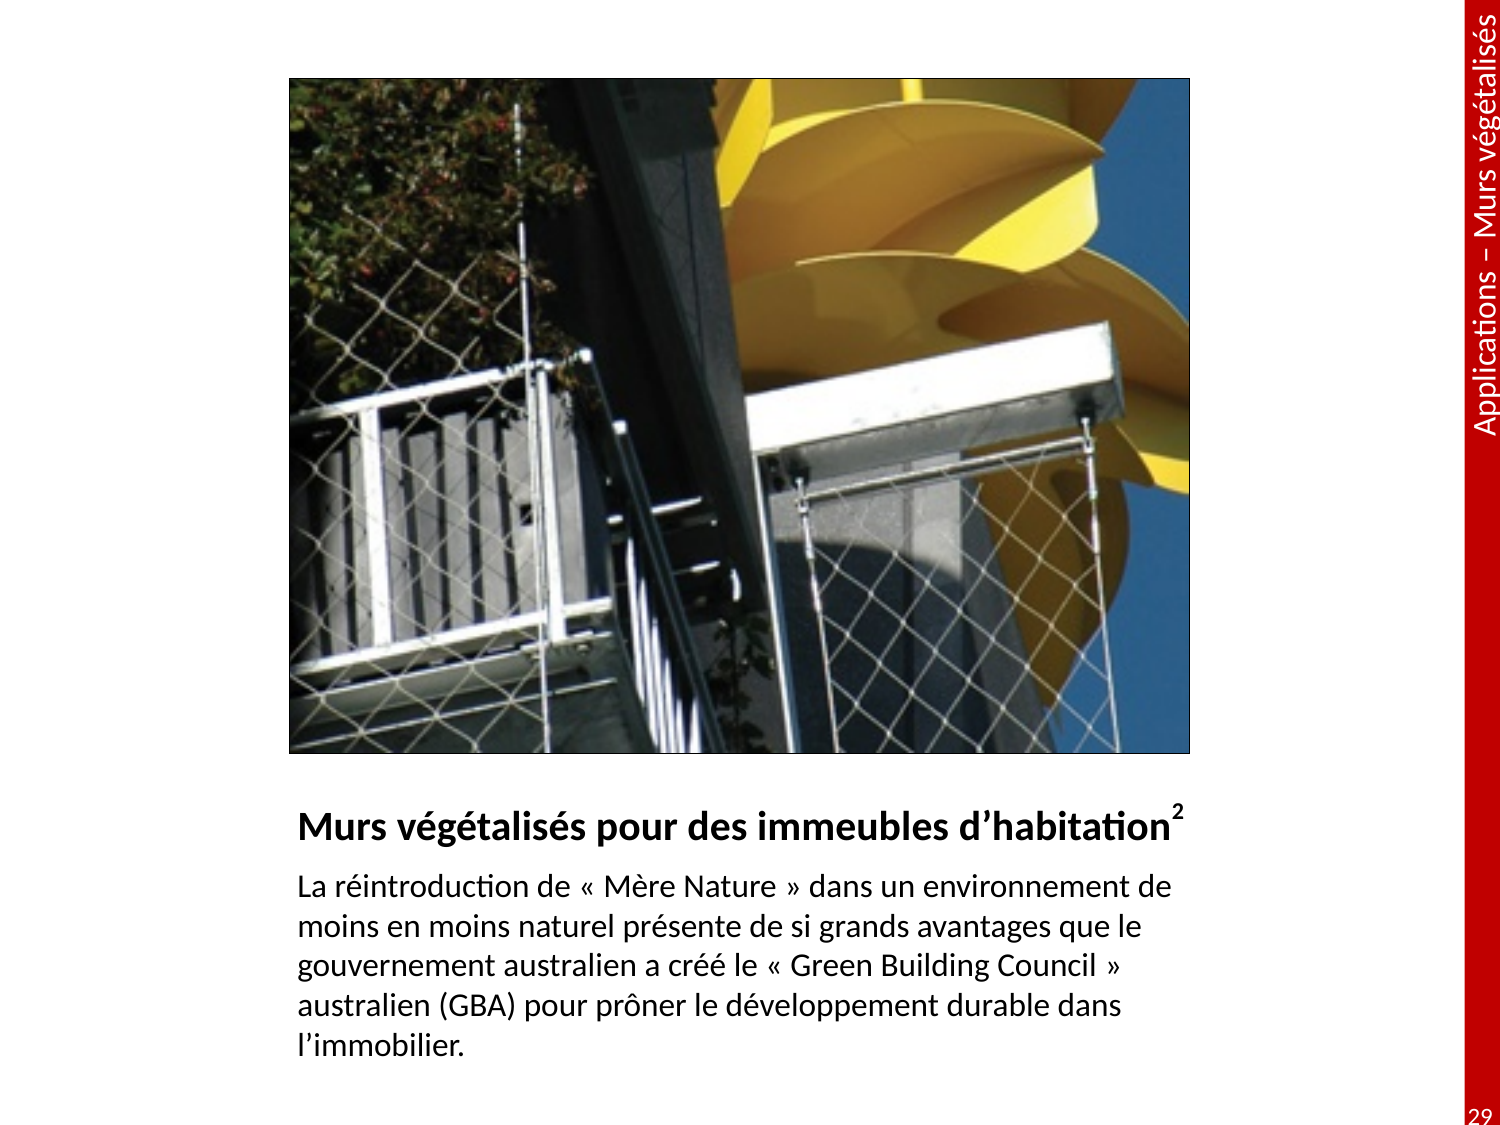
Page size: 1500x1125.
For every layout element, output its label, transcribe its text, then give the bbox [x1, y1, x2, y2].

title Murs végétalisés pour des immeubles d’habitation2 [282, 763, 1258, 857]
slide_number 29 [1452, 1093, 1500, 1125]
picture [288, 77, 1190, 754]
list La réintroduction de « Mère Nature » dans un environnement de moins en moins naturel présente de si grands avantages que le gouvernement australien a créé le « Green Building Council » australien (GBA) pour prôner le développement durable dans l’immobilier. [282, 856, 1211, 1125]
